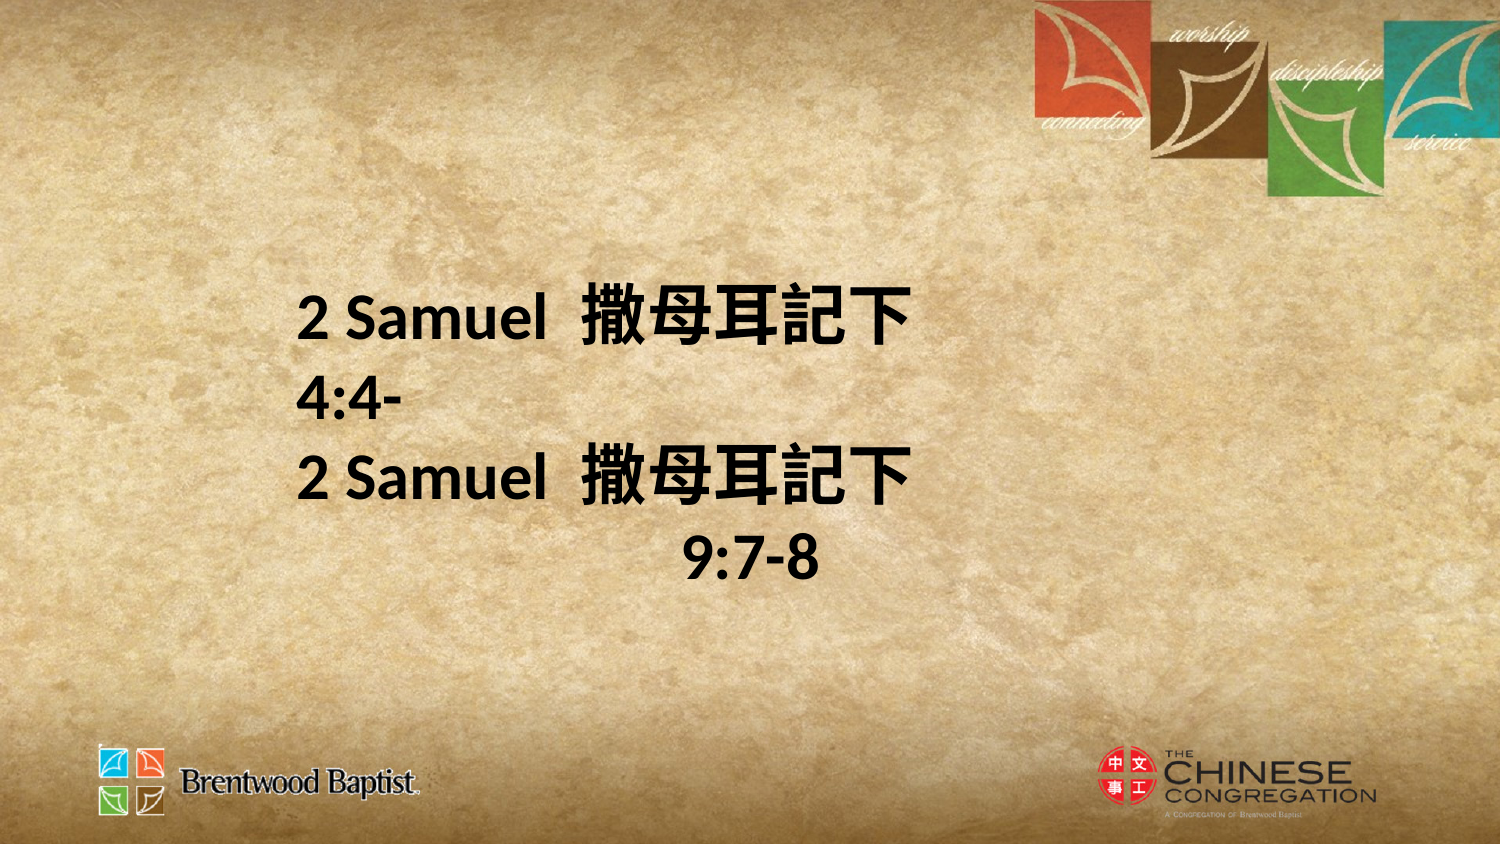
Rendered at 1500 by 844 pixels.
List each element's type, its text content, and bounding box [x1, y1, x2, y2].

text_box 2 Samuel 撒母耳記下 4:4- 2 Samuel 撒母耳記下 9:7-8 [281, 265, 1219, 601]
picture [0, 0, 1500, 844]
